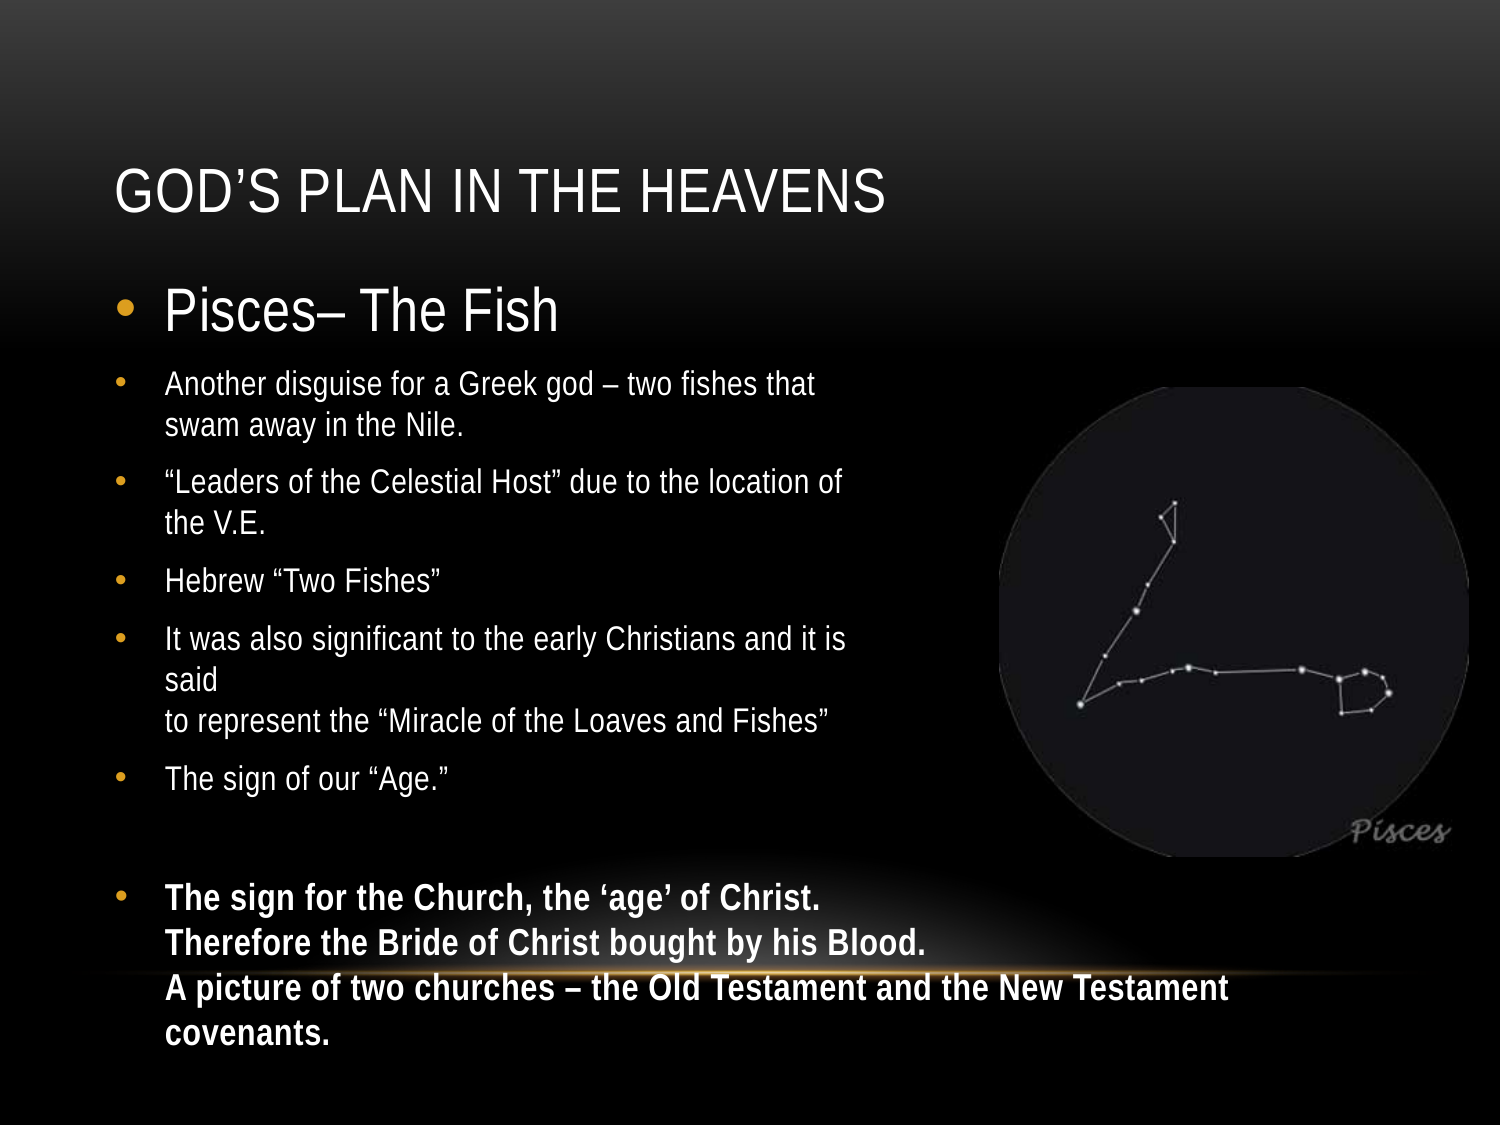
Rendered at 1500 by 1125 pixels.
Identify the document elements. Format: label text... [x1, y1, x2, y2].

list Pisces– The Fish Another disguise for a Greek god – two fishes that swam away in the Nile. “Leaders of the Celestial Host” due to the location of the V.E. Hebrew “Two Fishes” It was also significant to the early Christians and it is said to represent the “Miracle of the Loaves and Fishes” The sign of our “Age.” The sign for the Church, the ‘age’ of Christ. Therefore the Bride of Christ bought by his Blood. A picture of two churches – the Old Testament and the New Testament covenants. [99, 262, 1400, 1063]
title God’s Plan in the Heavens [99, 45, 1400, 233]
picture [0, 0, 1500, 1125]
